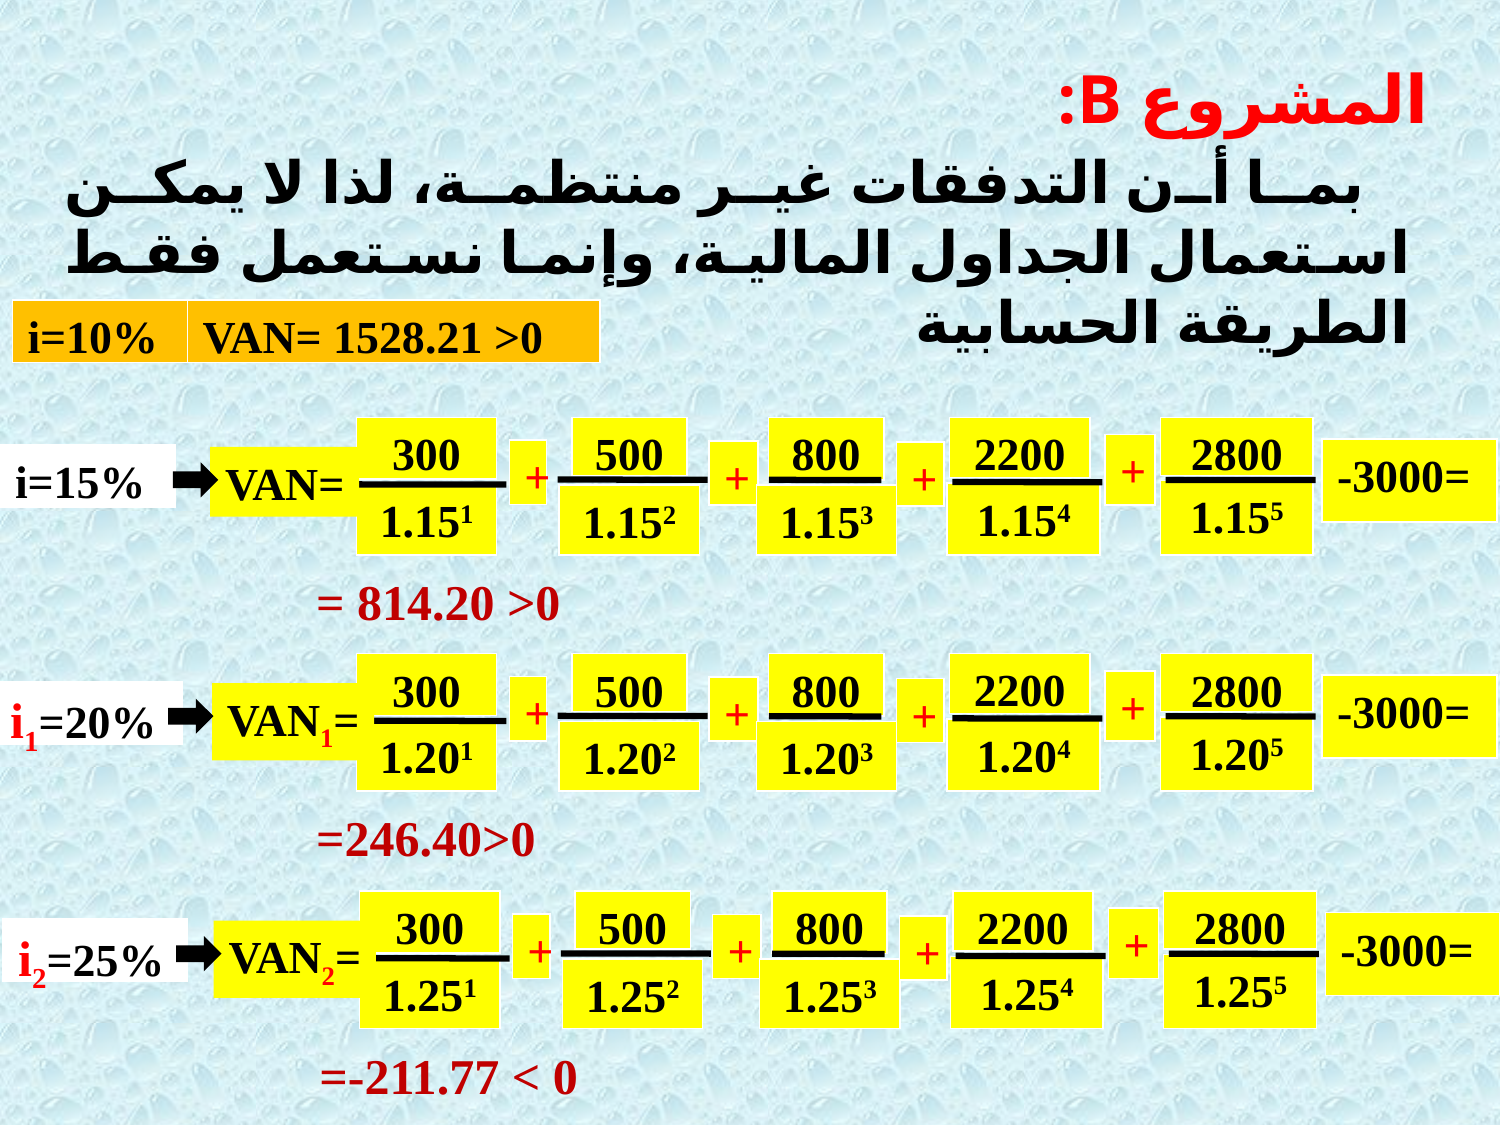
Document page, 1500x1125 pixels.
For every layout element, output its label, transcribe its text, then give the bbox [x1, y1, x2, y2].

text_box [0, 653, 1497, 876]
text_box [2, 890, 1500, 1113]
text_box قاعدة القرار: حالة مشروع واحد أو عدة مشاريع مستقلة: يتم اختيار المشروع إذا كان: IP >1أو أكبر من معيار مستهدف. [0, 0, 1500, 417]
text_box بما أن التدفقات غير منتظمة، لذا لا يمكن استعمال الجداول المالية، وإنما نستعمل فقط الطريقة الحسابية [50, 137, 1425, 363]
text_box المشروع B: [1041, 49, 1444, 145]
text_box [12, 299, 601, 363]
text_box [0, 417, 1497, 639]
